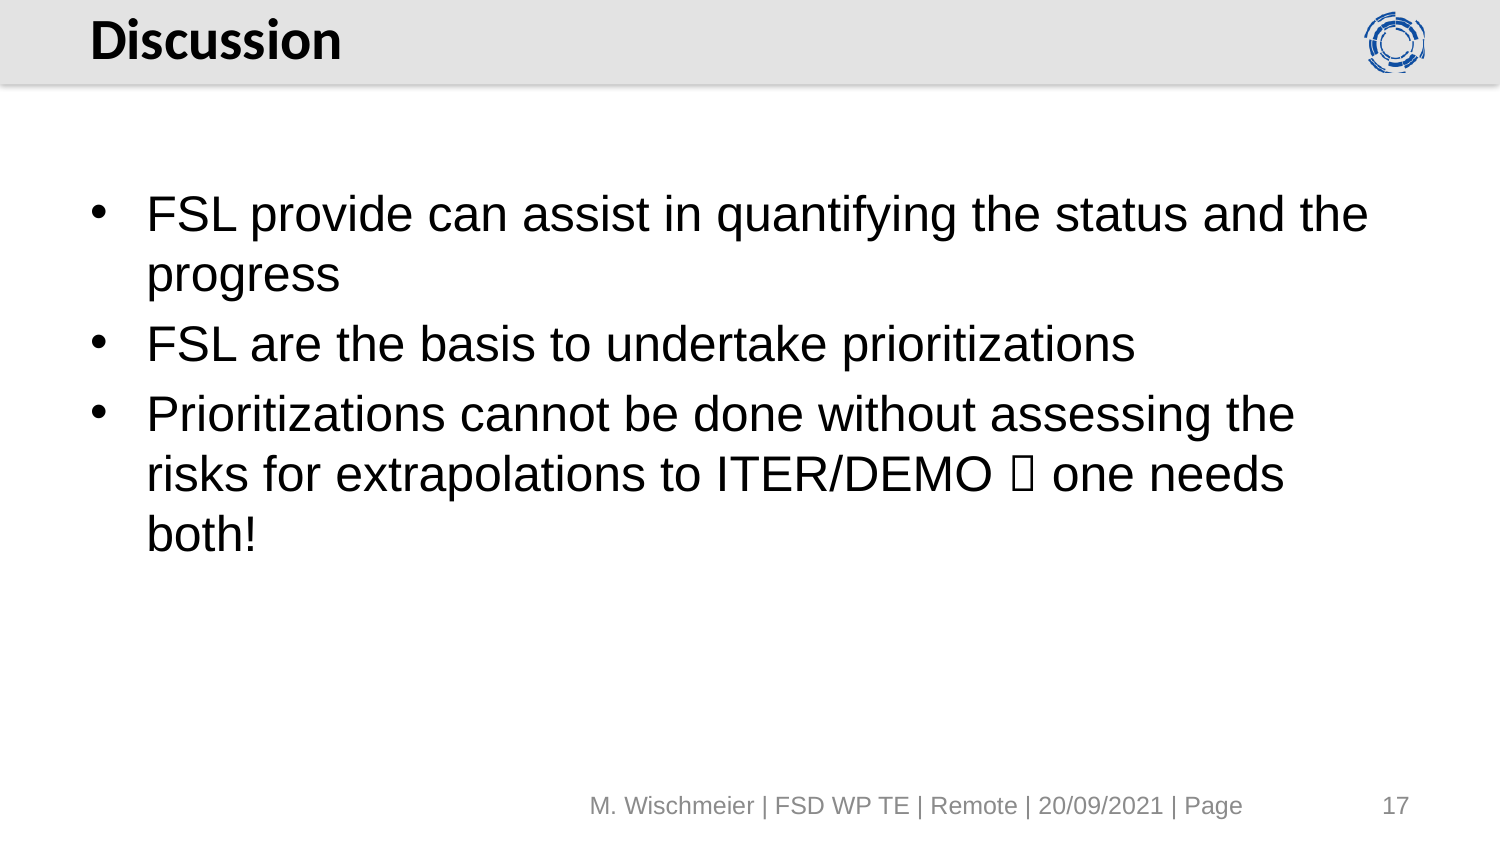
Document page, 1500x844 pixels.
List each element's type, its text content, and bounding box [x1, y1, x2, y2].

slide_number 17 [1074, 782, 1425, 827]
title Discussion [75, 9, 1313, 66]
list FSL provide can assist in quantifying the status and the progress FSL are the basis to undertake prioritizations Prioritizations cannot be done without assessing the risks for extrapolations to ITER/DEMO  one needs both! [75, 173, 1425, 777]
footer M. Wischmeier | FSD WP TE | Remote | 20/09/2021 | Page [512, 782, 1074, 827]
